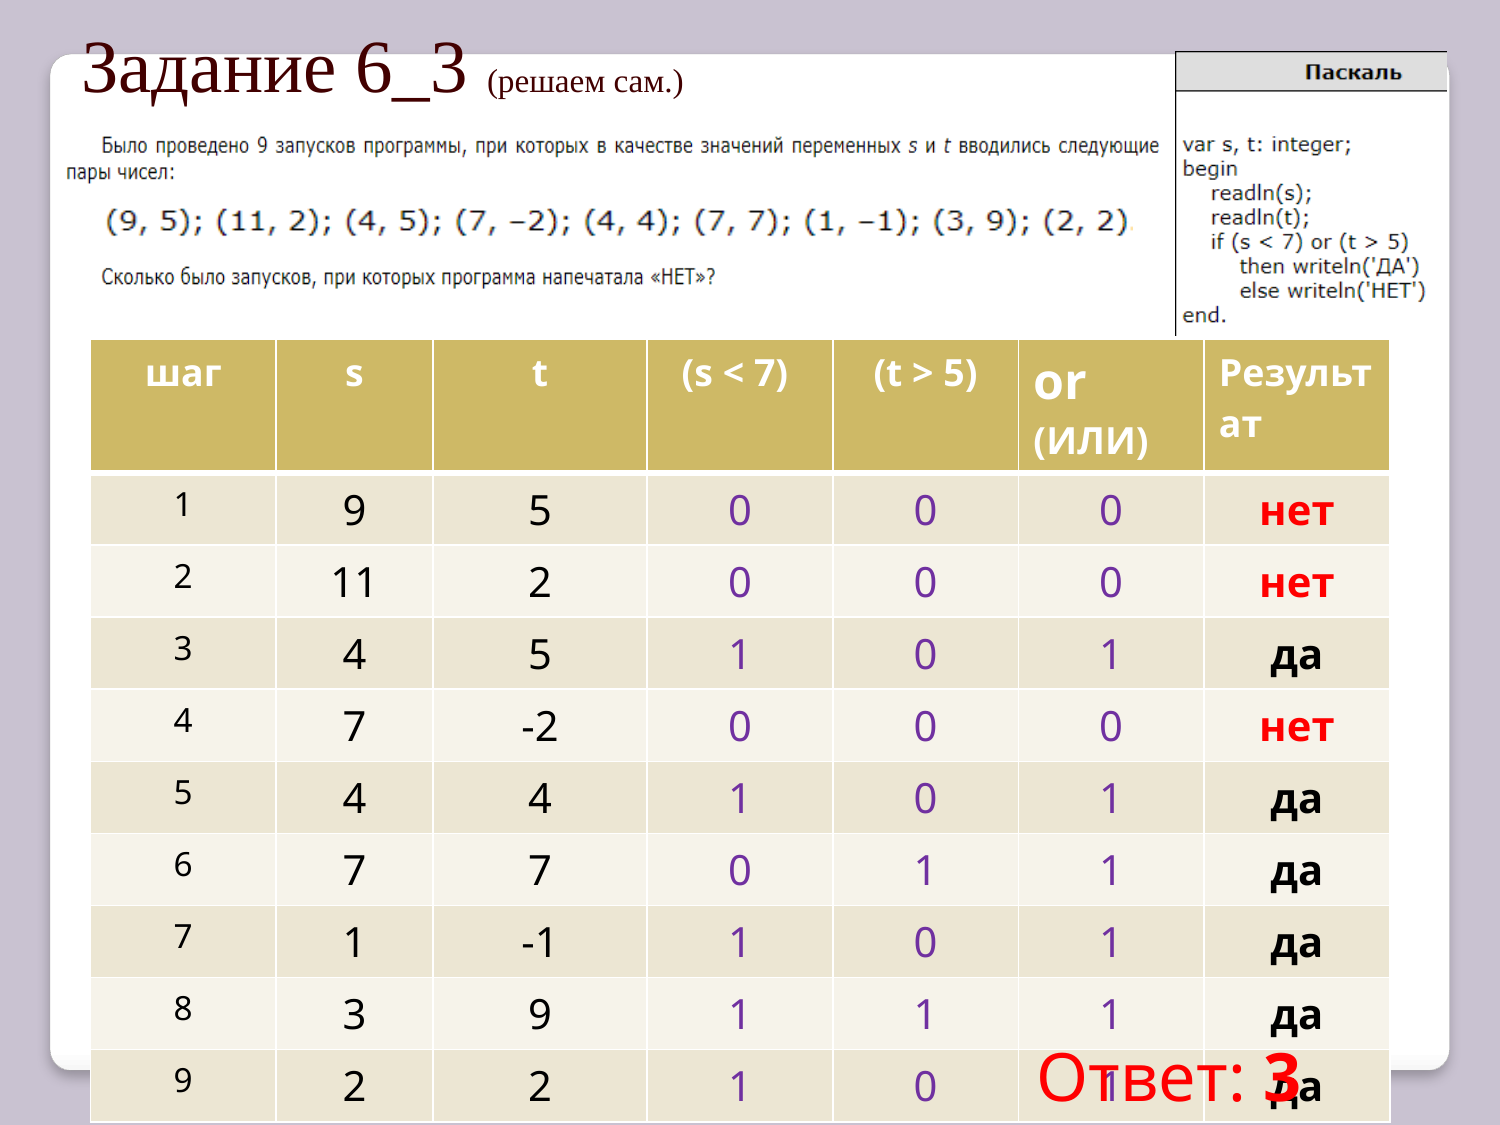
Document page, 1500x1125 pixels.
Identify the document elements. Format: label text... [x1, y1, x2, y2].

table_cell 9 [434, 978, 646, 1049]
table_cell 11 [277, 546, 432, 616]
table_cell 1 [91, 476, 275, 544]
table_cell 0 [834, 690, 1018, 761]
table_cell 2 [277, 1050, 432, 1121]
table_cell 8 [91, 978, 275, 1049]
table_cell 9 [91, 1050, 275, 1121]
table_cell 0 [648, 476, 832, 544]
table_cell нет [1205, 690, 1389, 761]
table_header (s < 7) [648, 340, 832, 470]
table_cell 0 [834, 476, 1018, 544]
table_cell 3 [91, 618, 275, 688]
table_cell 0 [834, 762, 1018, 833]
table_cell да [1205, 834, 1389, 905]
table_cell 0 [648, 546, 832, 616]
table_cell 7 [91, 906, 275, 977]
table_cell 1 [1019, 906, 1203, 977]
text_box Ответ: 3 [1021, 1027, 1447, 1123]
table_header шаг [91, 340, 275, 470]
table_cell 1 [648, 1050, 832, 1121]
table_cell 4 [434, 762, 646, 833]
table_cell 7 [277, 834, 432, 905]
table_cell 9 [277, 476, 432, 544]
table_cell 5 [91, 762, 275, 833]
table_header t [434, 340, 646, 470]
table_cell 1 [1019, 618, 1203, 688]
table_cell 3 [277, 978, 432, 1049]
table_cell 4 [277, 618, 432, 688]
table_header Результат [1205, 350, 1389, 470]
table_cell 0 [834, 906, 1018, 977]
table_header or (ИЛИ) [1019, 340, 1203, 470]
table_cell 7 [434, 834, 646, 905]
table_cell 1 [277, 906, 432, 977]
table_cell 1 [834, 978, 1018, 1049]
table_cell 5 [434, 618, 646, 688]
table_cell 6 [91, 834, 275, 905]
table_cell 2 [434, 546, 646, 616]
table_cell 4 [91, 690, 275, 761]
picture [1174, 51, 1448, 336]
table_cell 2 [434, 1050, 646, 1121]
table_cell 0 [834, 1050, 1018, 1121]
table_cell 1 [1019, 762, 1203, 833]
table_cell 0 [1019, 476, 1203, 544]
table_cell 1 [648, 762, 832, 833]
table_header (t > 5) [834, 340, 1018, 470]
table_cell 5 [434, 476, 646, 544]
table_cell 7 [277, 690, 432, 761]
table_cell да [1205, 978, 1389, 1027]
table_cell 2 [91, 546, 275, 616]
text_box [56, 115, 1167, 302]
table_cell 0 [834, 618, 1018, 688]
table_cell 1 [648, 906, 832, 977]
table_cell нет [1205, 546, 1389, 616]
text_box Задание 6_3 (решаем сам.) [66, 18, 1464, 116]
table_cell 0 [1019, 690, 1203, 761]
table_cell 1 [1019, 978, 1203, 1049]
table_cell 4 [277, 762, 432, 833]
table_cell 0 [648, 834, 832, 905]
table_cell 1 [648, 978, 832, 1049]
table_cell 0 [1019, 546, 1203, 616]
table_cell 1 [648, 618, 832, 688]
table_cell -2 [434, 690, 646, 761]
table_cell да [1205, 618, 1389, 688]
table_cell да [1205, 906, 1389, 977]
table_cell 1 [834, 834, 1018, 905]
table_cell да [1205, 762, 1389, 833]
table_cell нет [1205, 476, 1389, 544]
table_cell 0 [834, 546, 1018, 616]
table_cell -1 [434, 906, 646, 977]
table_cell 1 [1019, 834, 1203, 905]
table_header s [277, 340, 432, 470]
table_cell 0 [648, 690, 832, 761]
